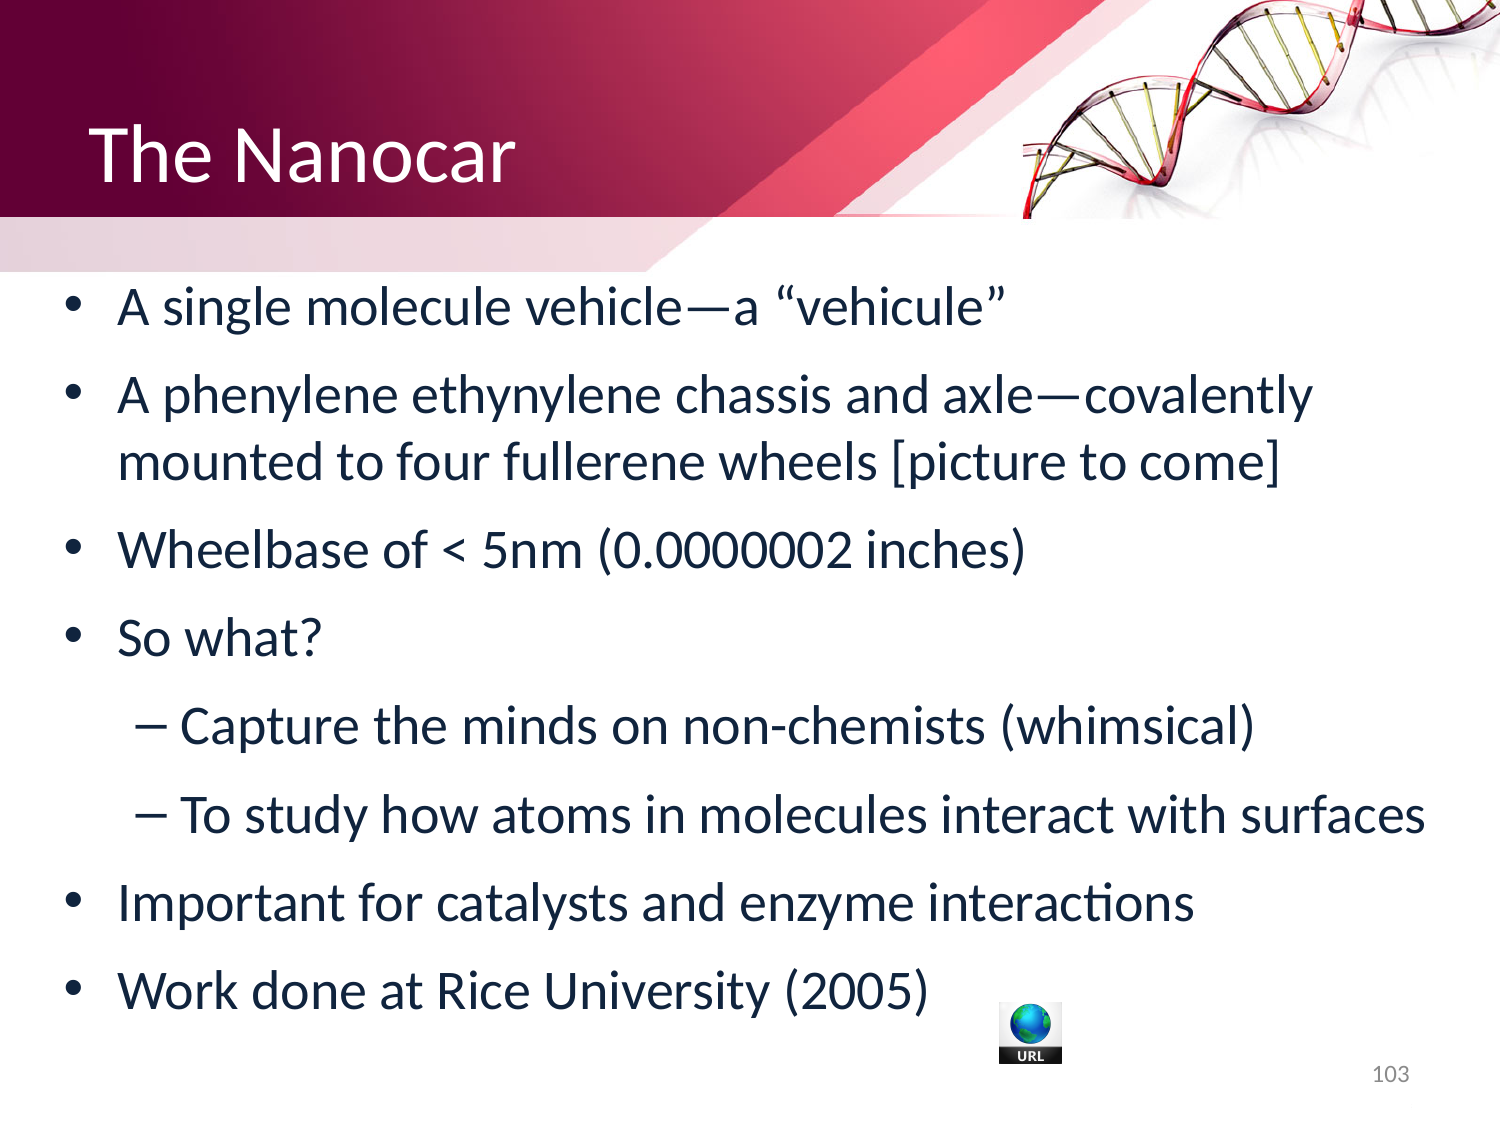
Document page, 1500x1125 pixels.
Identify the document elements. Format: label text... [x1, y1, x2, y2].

list A single molecule vehicle—a “vehicule” A phenylene ethynylene chassis and axle—covalently mounted to four fullerene wheels [picture to come] Wheelbase of < 5nm (0.0000002 inches) So what? Capture the minds on non-chemists (whimsical) To study how atoms in molecules interact with surfaces Important for catalysts and enzyme interactions Work done at Rice University (2005) [48, 261, 1452, 1089]
title The Nanocar [73, 111, 1424, 187]
picture [0, 0, 1500, 1125]
slide_number 103 [1074, 1042, 1425, 1103]
